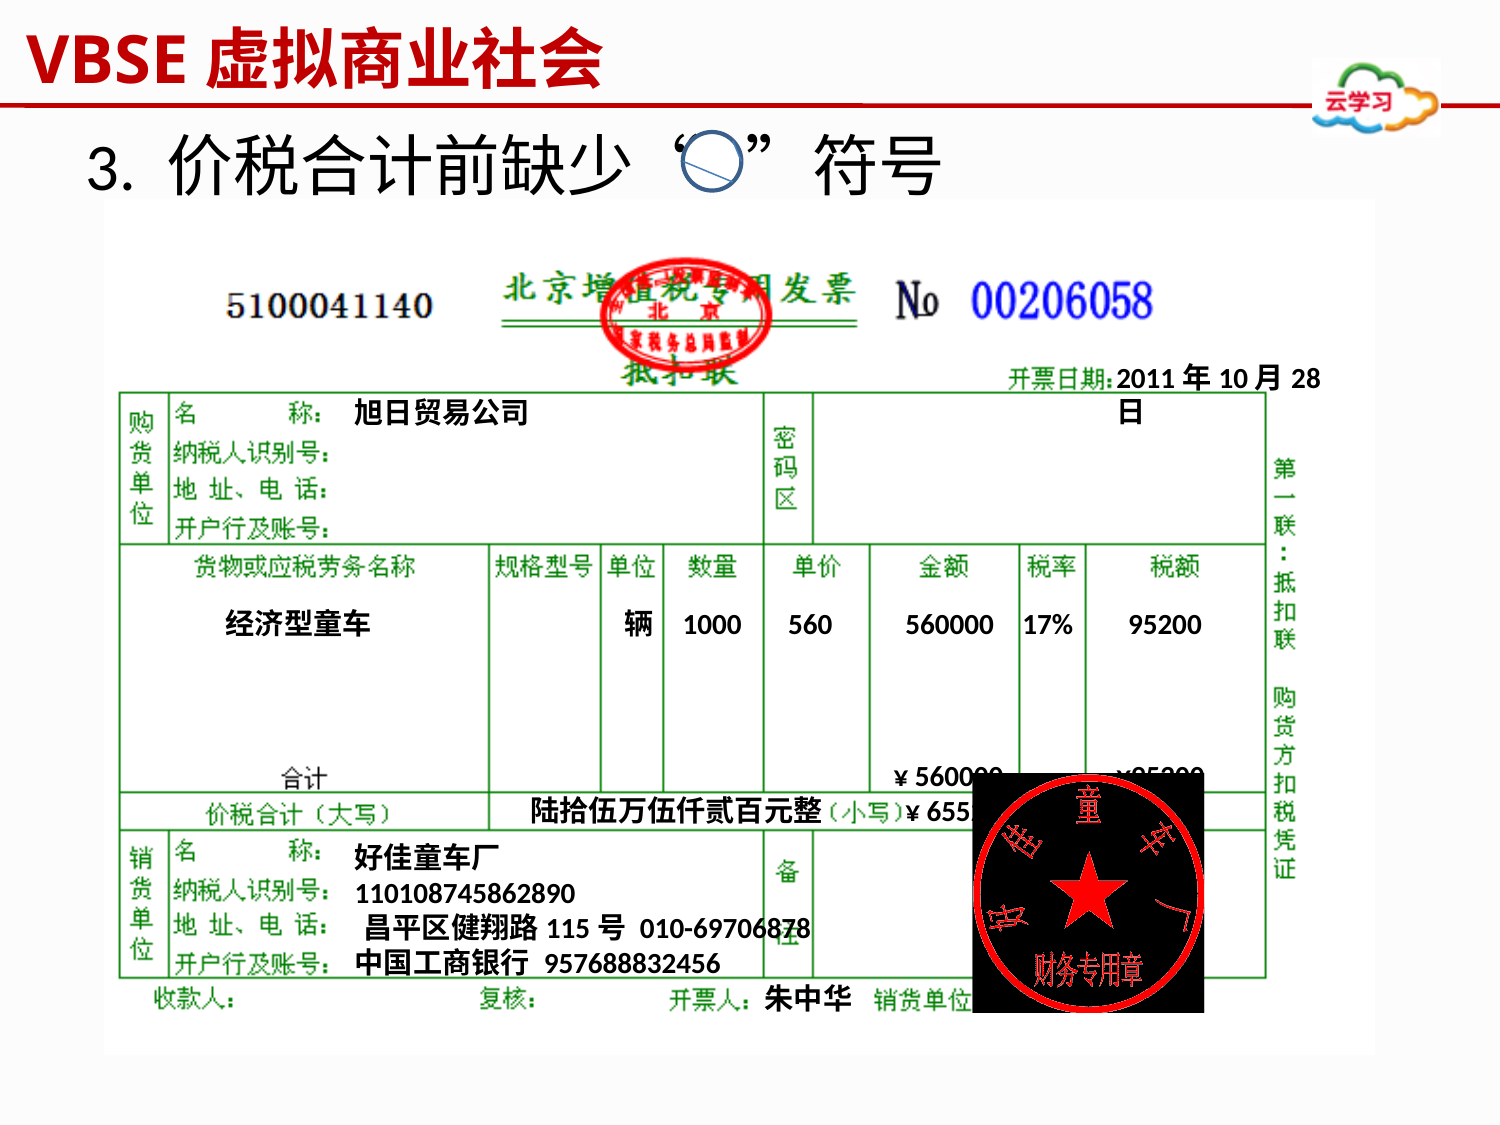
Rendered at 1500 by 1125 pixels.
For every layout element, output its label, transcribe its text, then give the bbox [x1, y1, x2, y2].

title 3. 价税合计前缺少“ ”符号 [70, 70, 1421, 258]
picture [1312, 58, 1441, 137]
text_box [737, 142, 744, 178]
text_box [691, 140, 734, 183]
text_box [972, 773, 1204, 1013]
text_box [691, 129, 736, 140]
text_box [680, 143, 686, 178]
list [104, 198, 1376, 1055]
